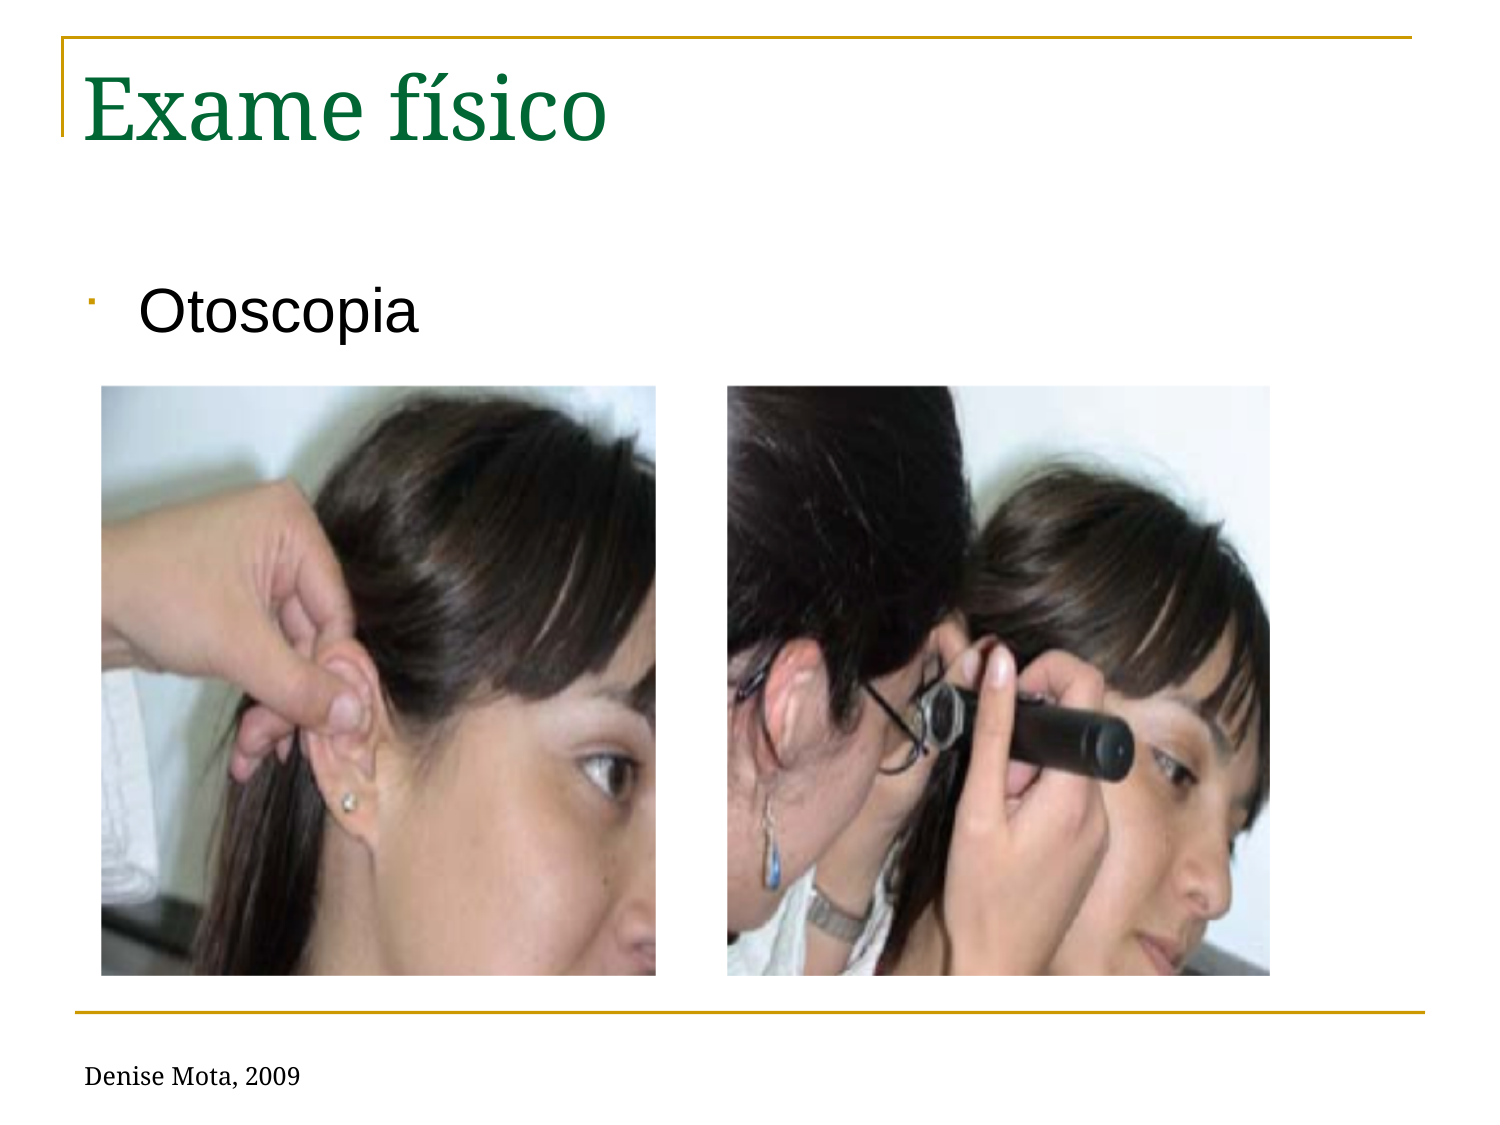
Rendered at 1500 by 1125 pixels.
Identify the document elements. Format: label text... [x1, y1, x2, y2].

picture [82, 387, 674, 975]
picture [702, 387, 1294, 975]
list Otoscopia [74, 261, 1426, 1007]
text_box Denise Mota, 2009 [76, 1053, 427, 1099]
title Exame físico [74, 45, 1426, 234]
